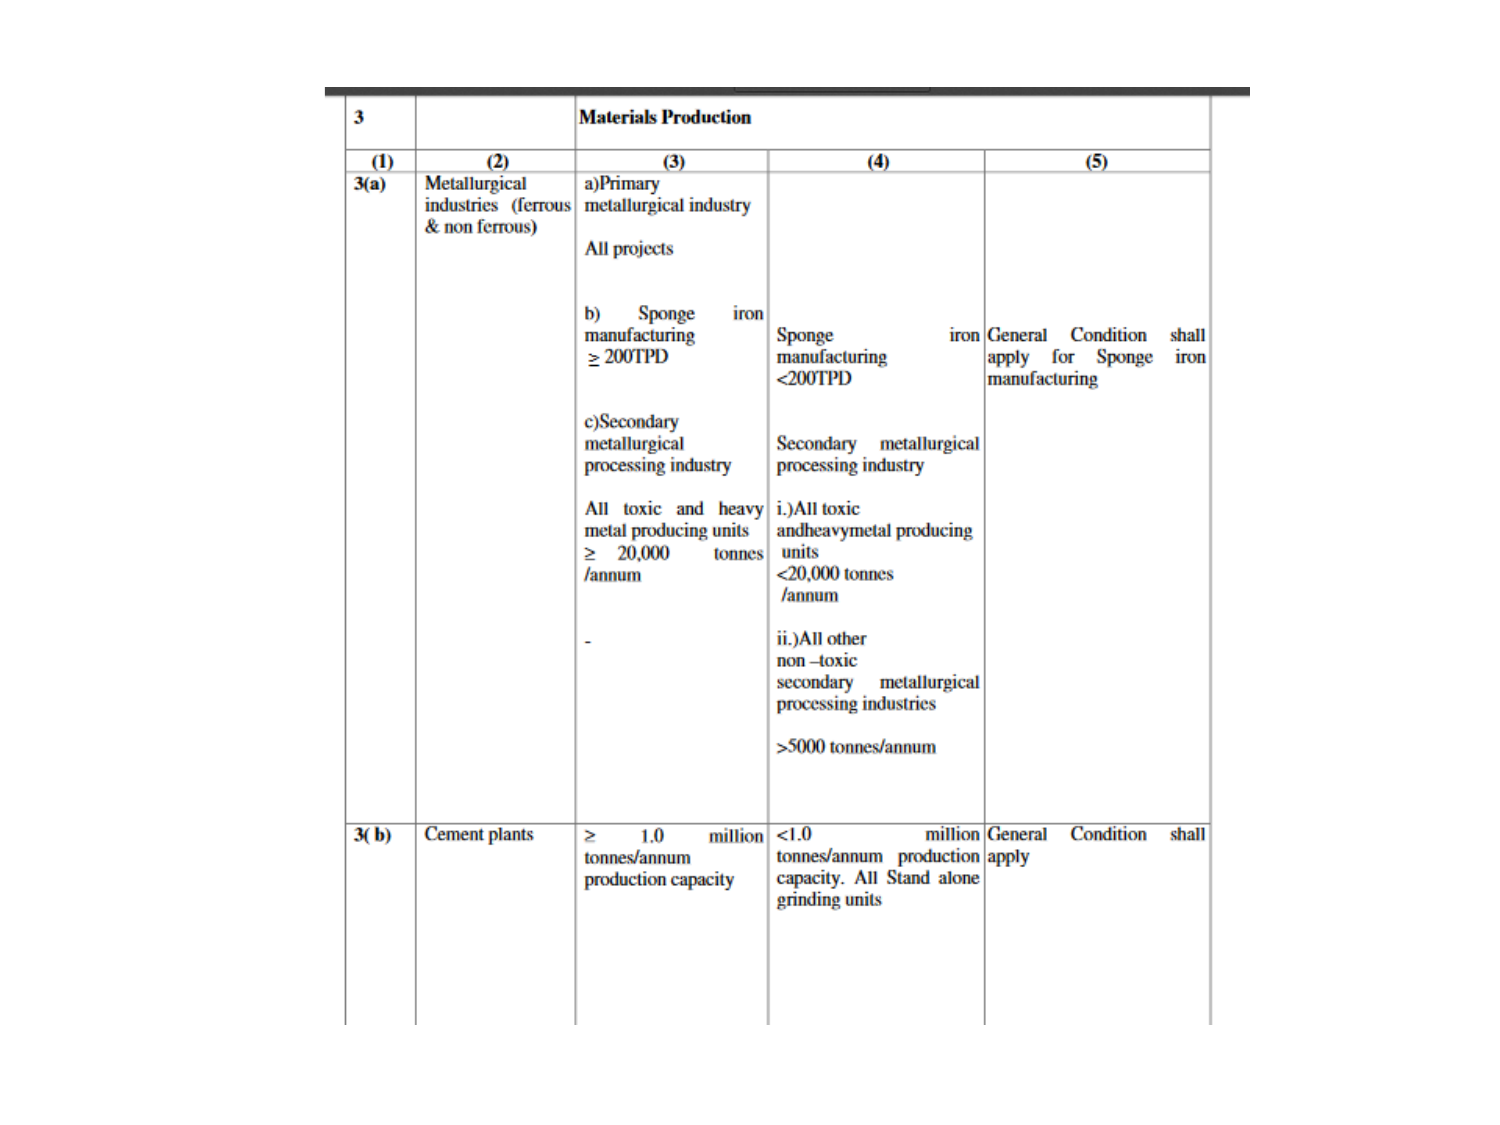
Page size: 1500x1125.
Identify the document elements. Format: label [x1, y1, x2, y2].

picture [324, 87, 1251, 1026]
